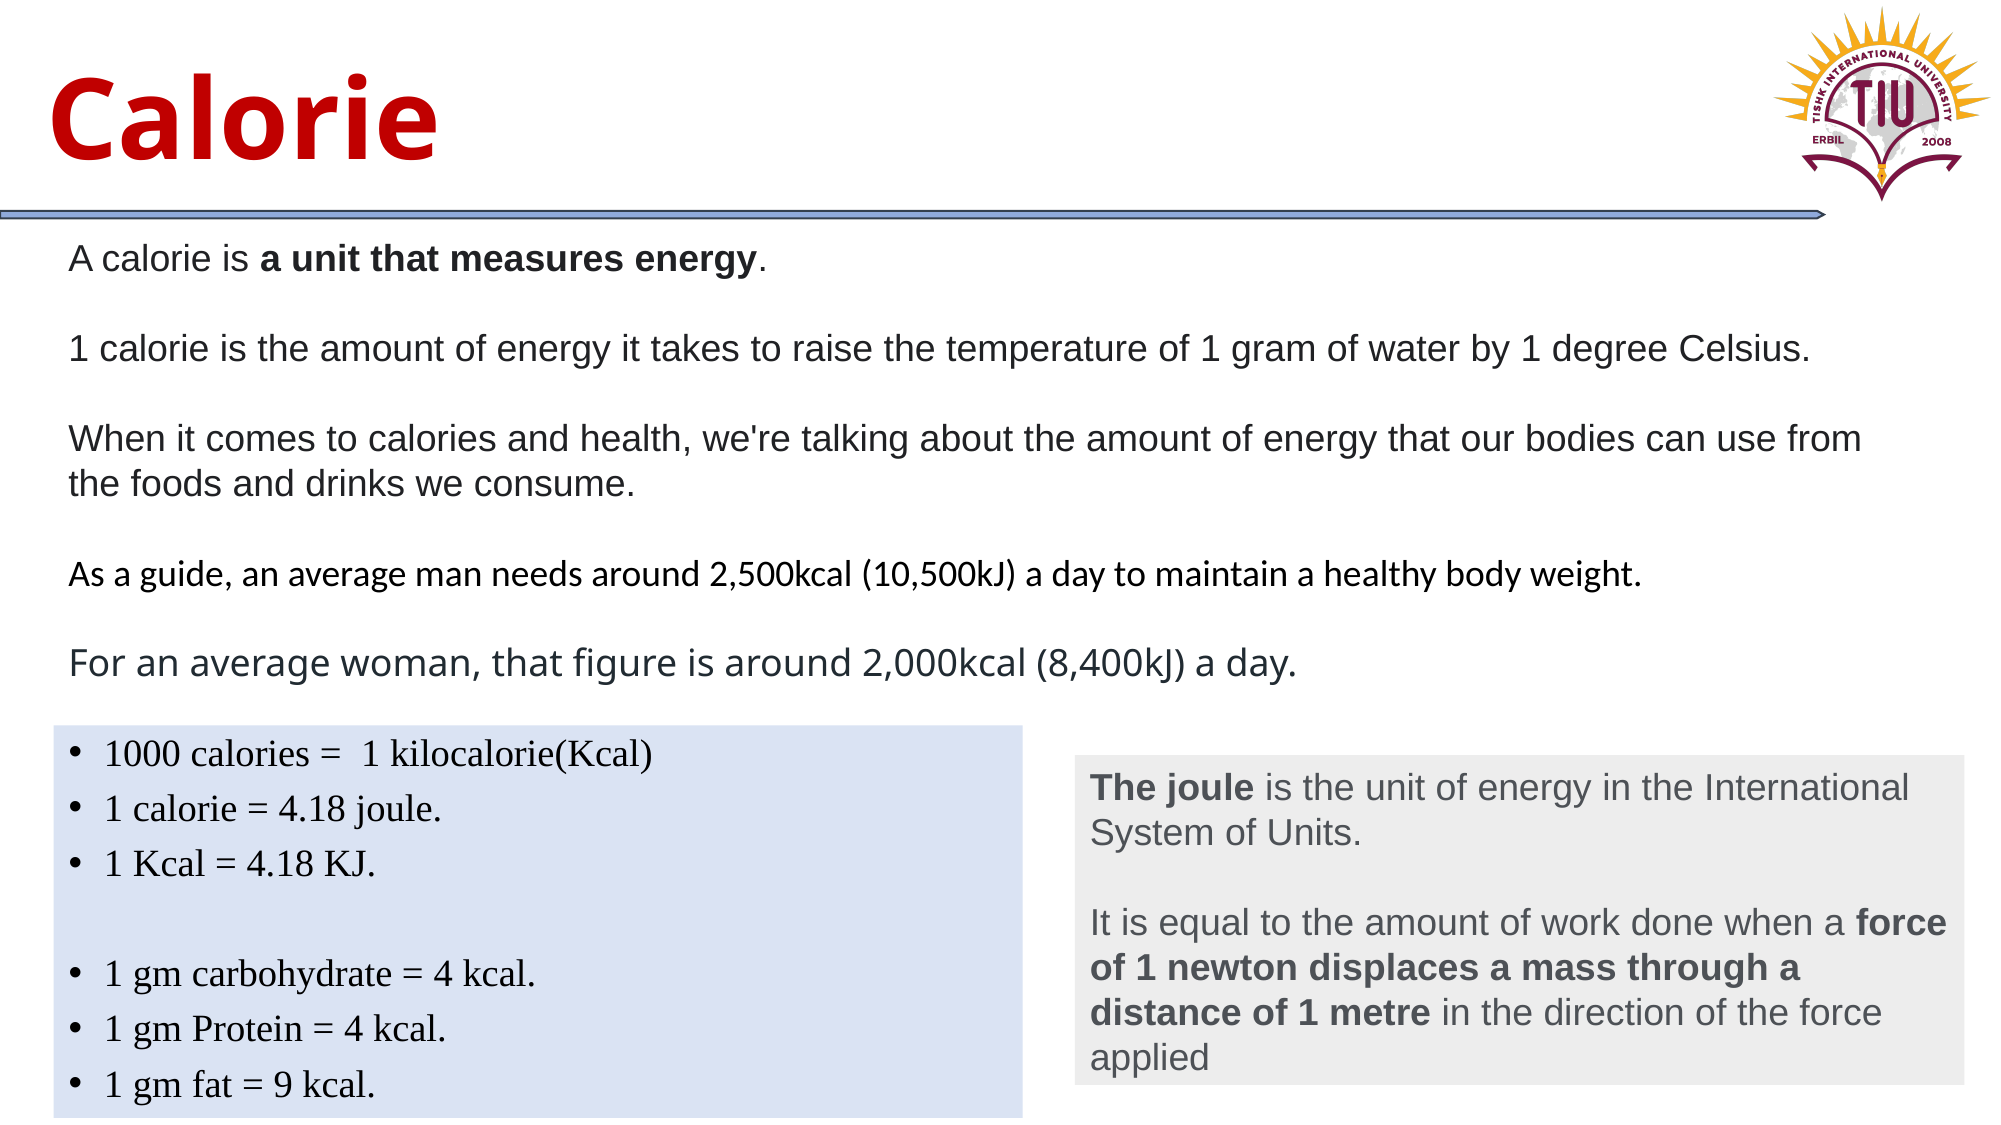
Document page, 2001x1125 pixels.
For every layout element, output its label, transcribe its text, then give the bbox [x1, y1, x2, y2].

picture [1736, 0, 2001, 246]
title Calorie [31, 36, 1756, 211]
text_box A calorie is a unit that measures energy. 1 calorie is the amount of energy it takes to raise the temperature of 1 gram of water by 1 degree Celsius. When it comes to calories and health, we're talking about the amount of energy that our bodies can use from the foods and drinks we consume. As a guide, an average man needs around 2,500kcal (10,500kJ) a day to maintain a healthy body weight. For an average woman, that figure is around 2,000kcal (8,400kJ) a day. [53, 226, 1892, 691]
list 1000 calories = 1 kilocalorie(Kcal) 1 calorie = 4.18 joule. 1 Kcal = 4.18 KJ. 1 gm carbohydrate = 4 kcal. 1 gm Protein = 4 kcal. 1 gm fat = 9 kcal. [53, 725, 1023, 1118]
text_box The joule is the unit of energy in the International System of Units. It is equal to the amount of work done when a force of 1 newton displaces a mass through a distance of 1 metre in the direction of the force applied [1074, 755, 1965, 1085]
